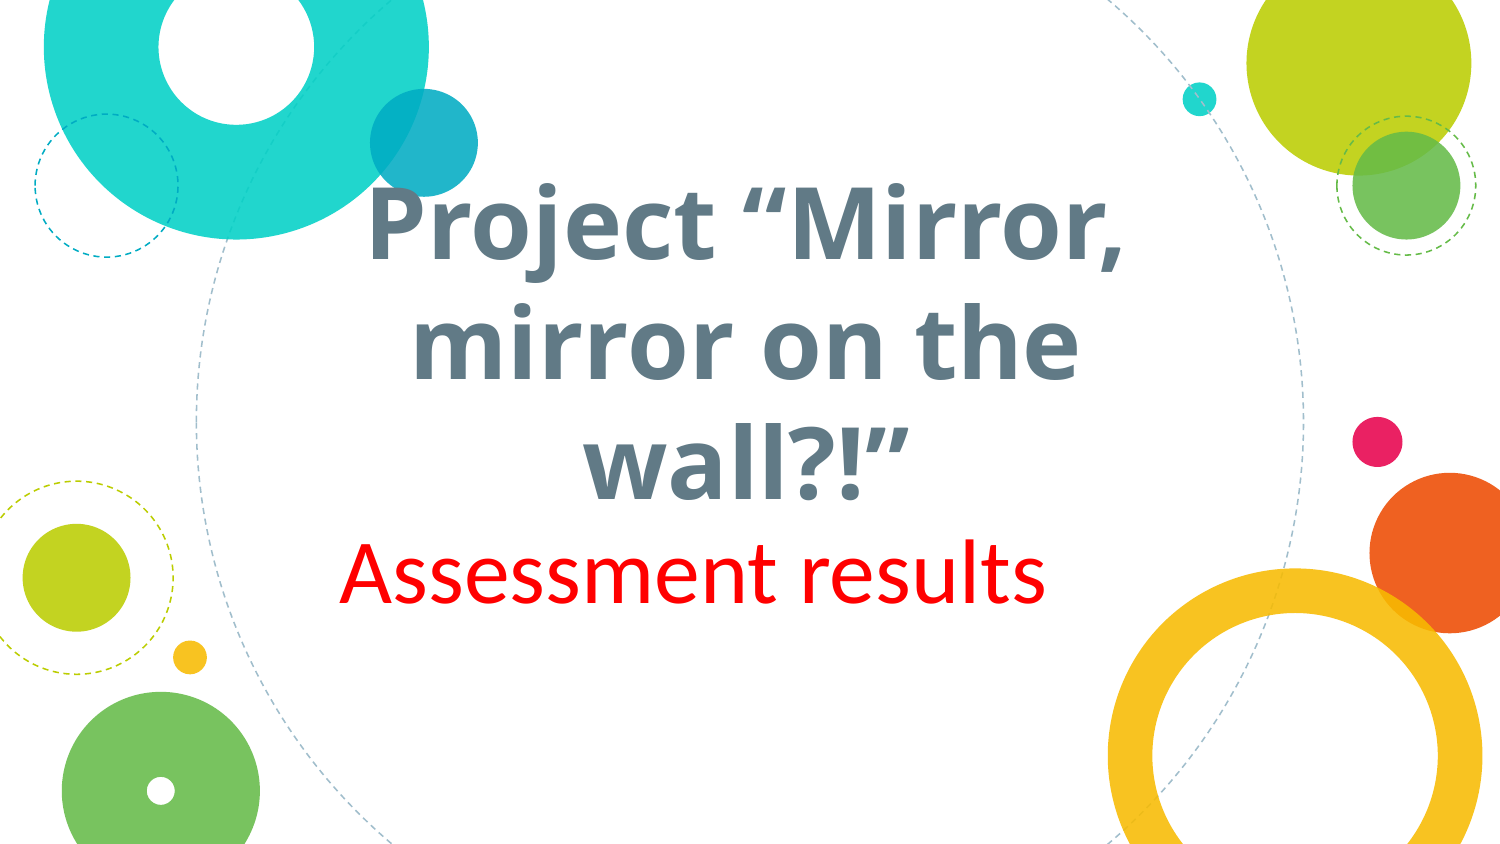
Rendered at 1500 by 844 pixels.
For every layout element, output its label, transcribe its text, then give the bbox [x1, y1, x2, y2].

text_box Assessment results [324, 504, 1164, 630]
title Project “Mirror, mirror on the wall?!” [218, 244, 1274, 435]
